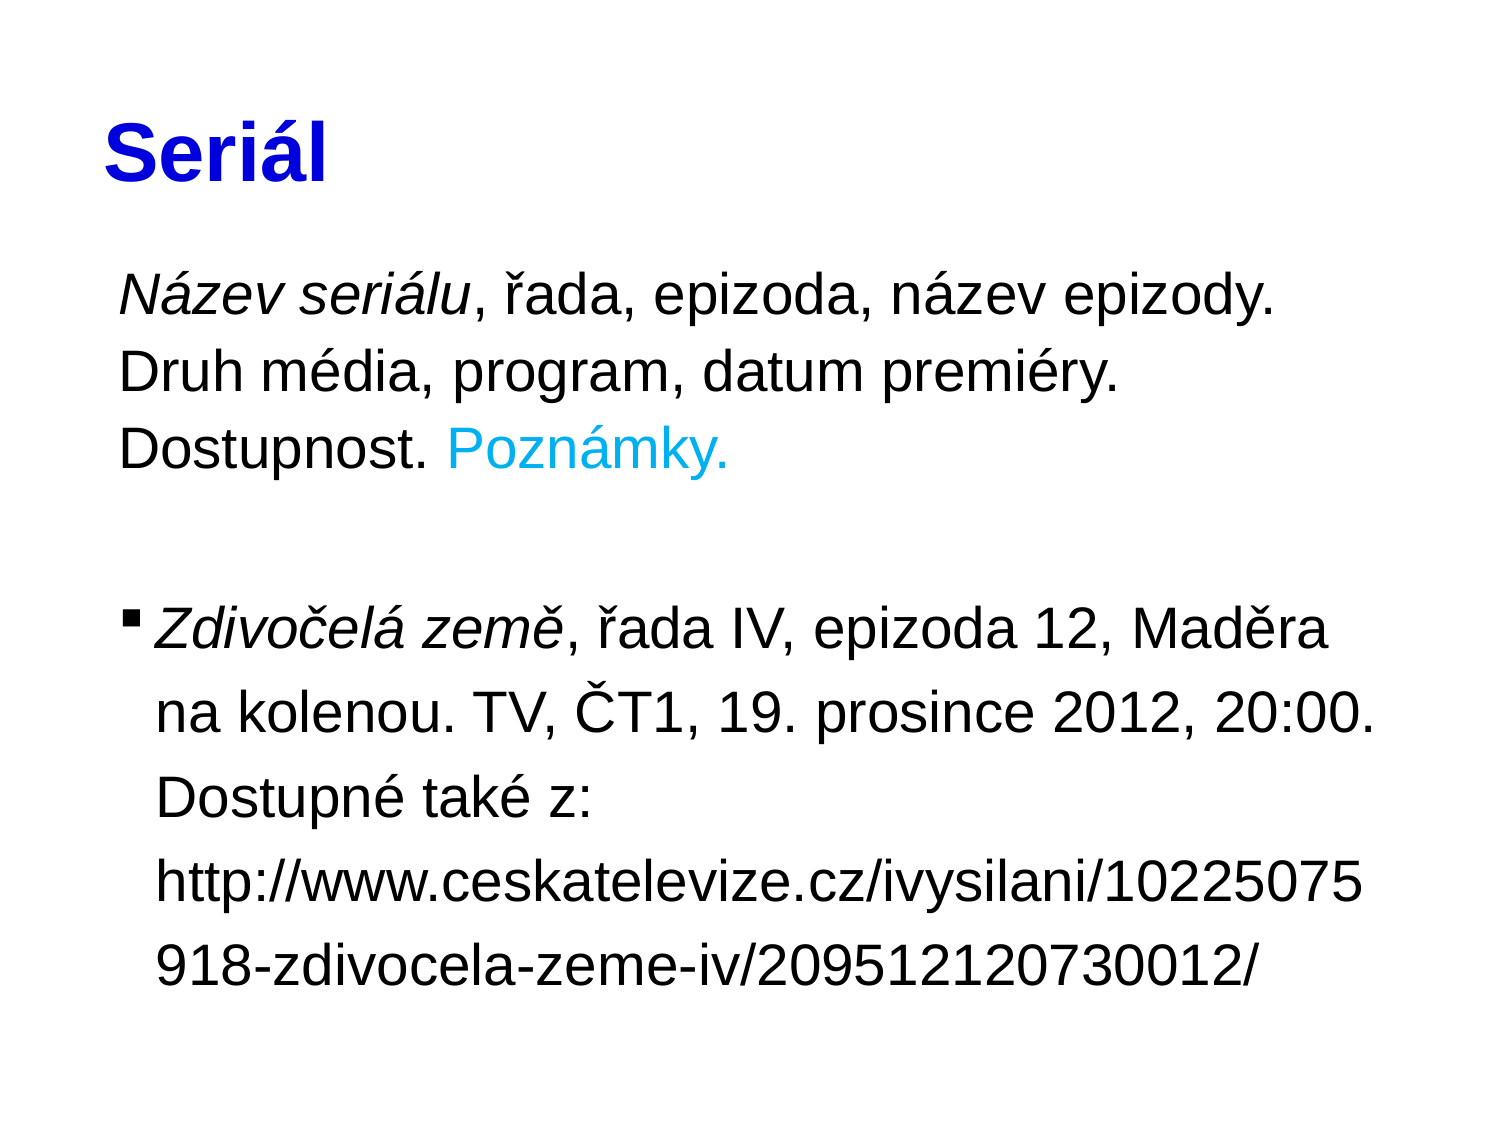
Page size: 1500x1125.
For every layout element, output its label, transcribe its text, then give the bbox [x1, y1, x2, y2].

title Seriál [103, 101, 1482, 215]
list Název seriálu, řada, epizoda, název epizody. Druh média, program, datum premiéry. Dostupnost. Poznámky. Zdivočelá země, řada IV, epizoda 12, Maděra na kolenou. TV, ČT1, 19. prosince 2012, 20:00. Dostupné také z: http://www.ceskatelevize.cz/ivysilani/10225075918-zdivocela-zeme-iv/209512120730012/ [103, 241, 1397, 1014]
